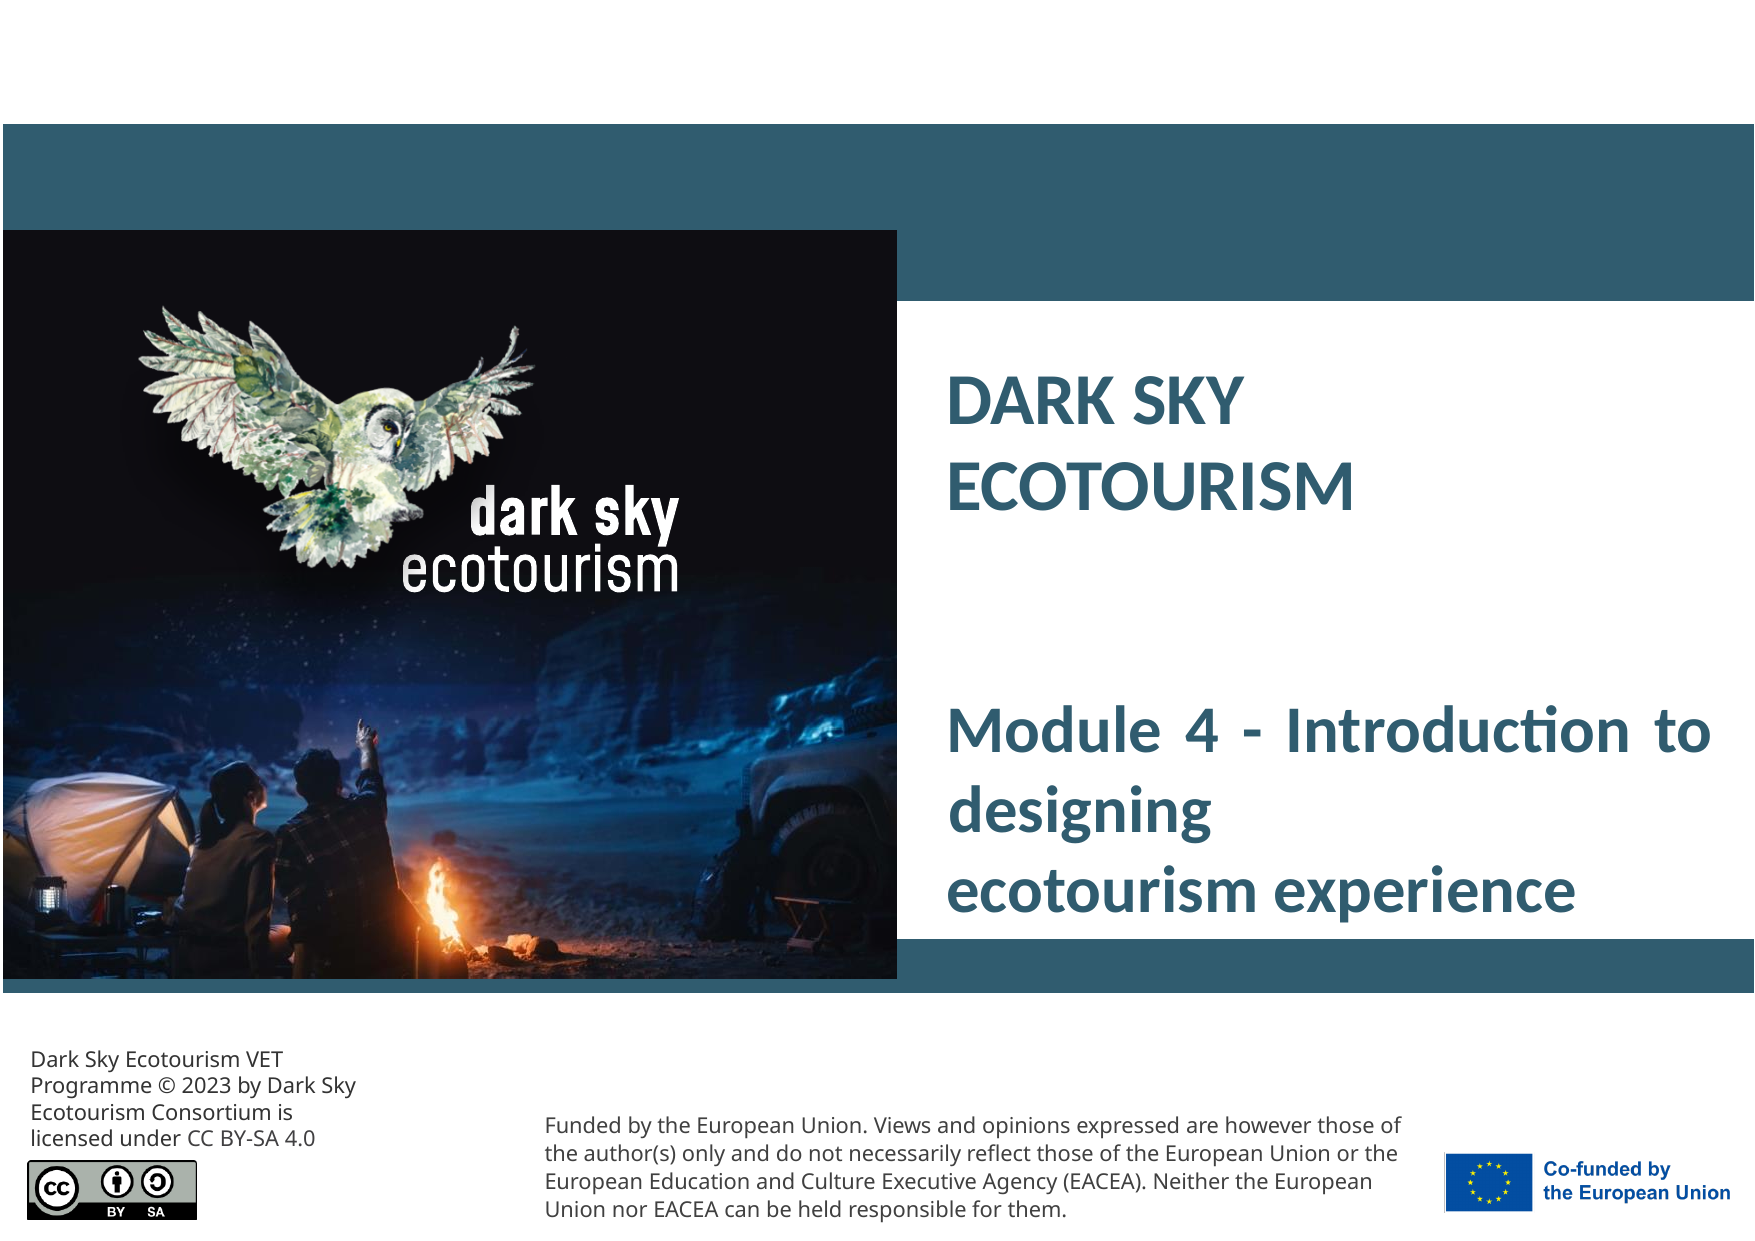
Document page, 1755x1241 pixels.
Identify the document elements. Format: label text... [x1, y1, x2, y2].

list Module 4 - Introduction to designing ecotourism experience [933, 679, 1728, 857]
picture [26, 1160, 198, 1221]
picture [2, 230, 897, 979]
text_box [129, 290, 680, 605]
text_box Funded by the European Union. Views and opinions expressed are however those of the author(s) only and do not necessarily reflect those of the European Union or the European Education and Culture Executive Agency (EACEA). Neither the European Union nor EACEA can be held responsible for them. [529, 1102, 1443, 1229]
text_box Dark Sky Ecotourism VET Programme © 2023 by Dark Sky Ecotourism Consortium is licensed under CC BY-SA 4.0 [15, 1038, 379, 1162]
list DARK SKY ECOTOURISM [933, 349, 1650, 605]
picture [1442, 1149, 1752, 1215]
